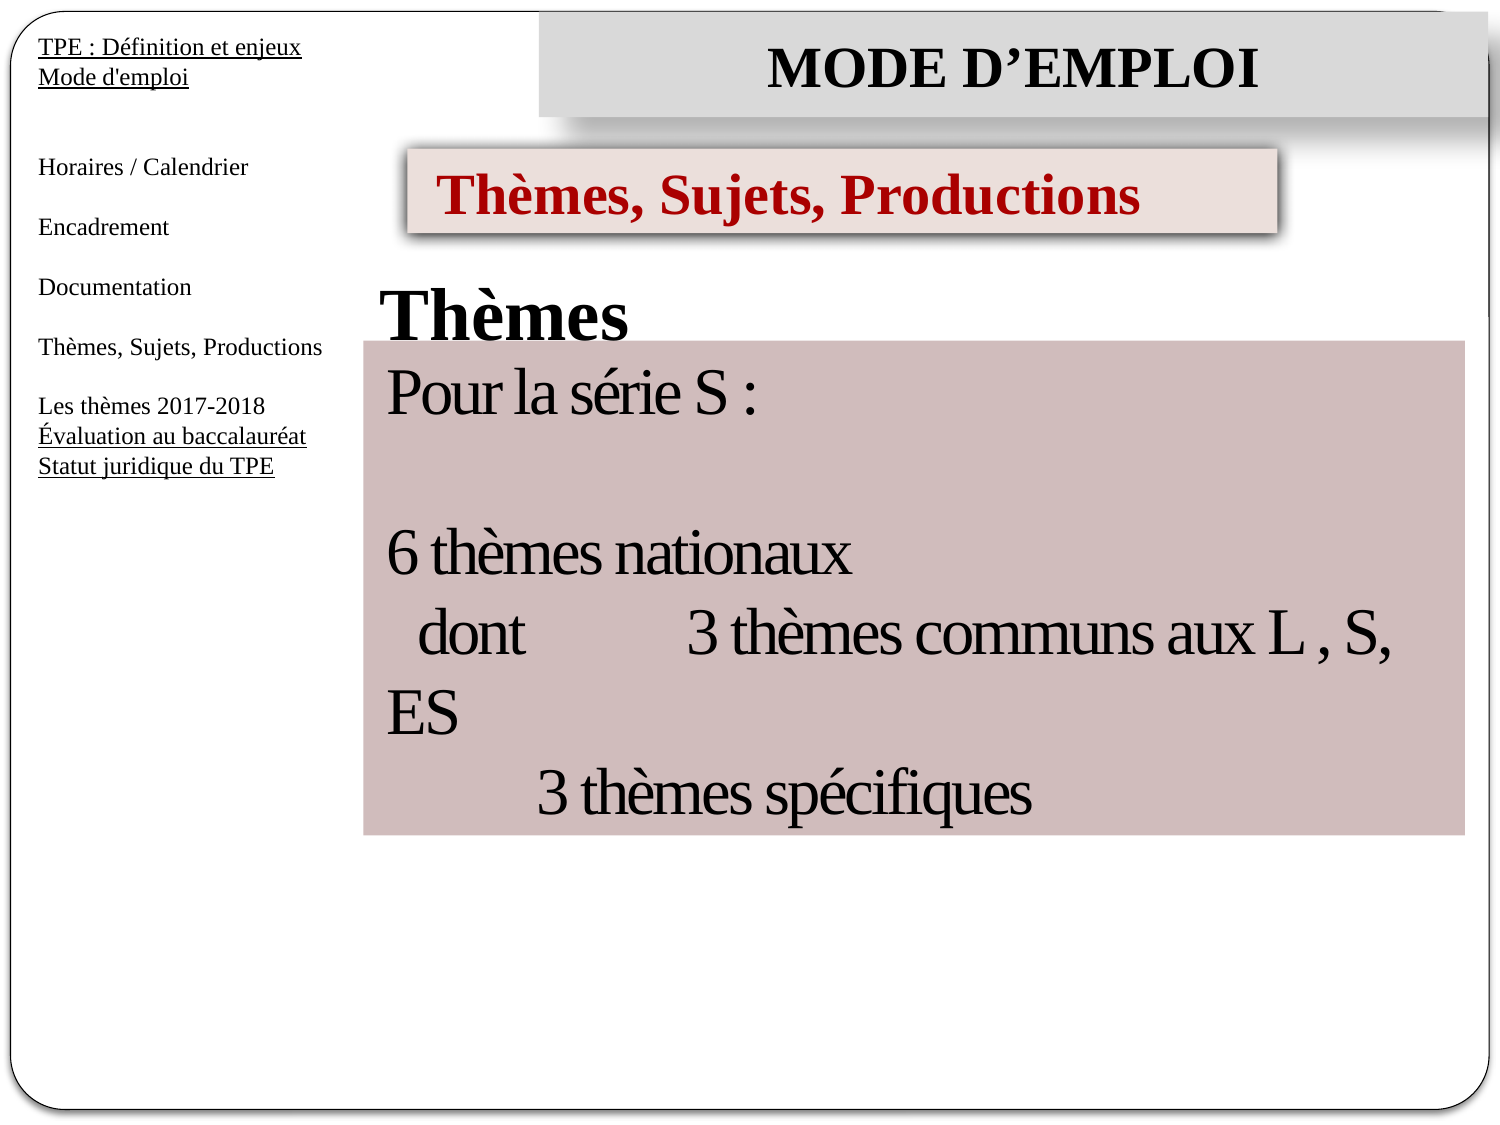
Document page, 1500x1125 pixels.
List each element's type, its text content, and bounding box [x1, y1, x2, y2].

text_box Pour la série S : 6 thèmes nationaux dont 3 thèmes communs aux L , S, ES 3 thèmes spécifiques [363, 340, 1465, 836]
text_box Thèmes [364, 257, 645, 363]
text_box MODE D’EMPLOI [538, 11, 1489, 118]
text_box TPE : Définition et enjeux Mode d'emploi Horaires / Calendrier Encadrement Documentation Thèmes, Sujets, Productions Les thèmes 2017-2018 Évaluation au baccalauréat Statut juridique du TPE [23, 23, 340, 488]
text_box Thèmes, Sujets, Productions [407, 148, 1278, 234]
